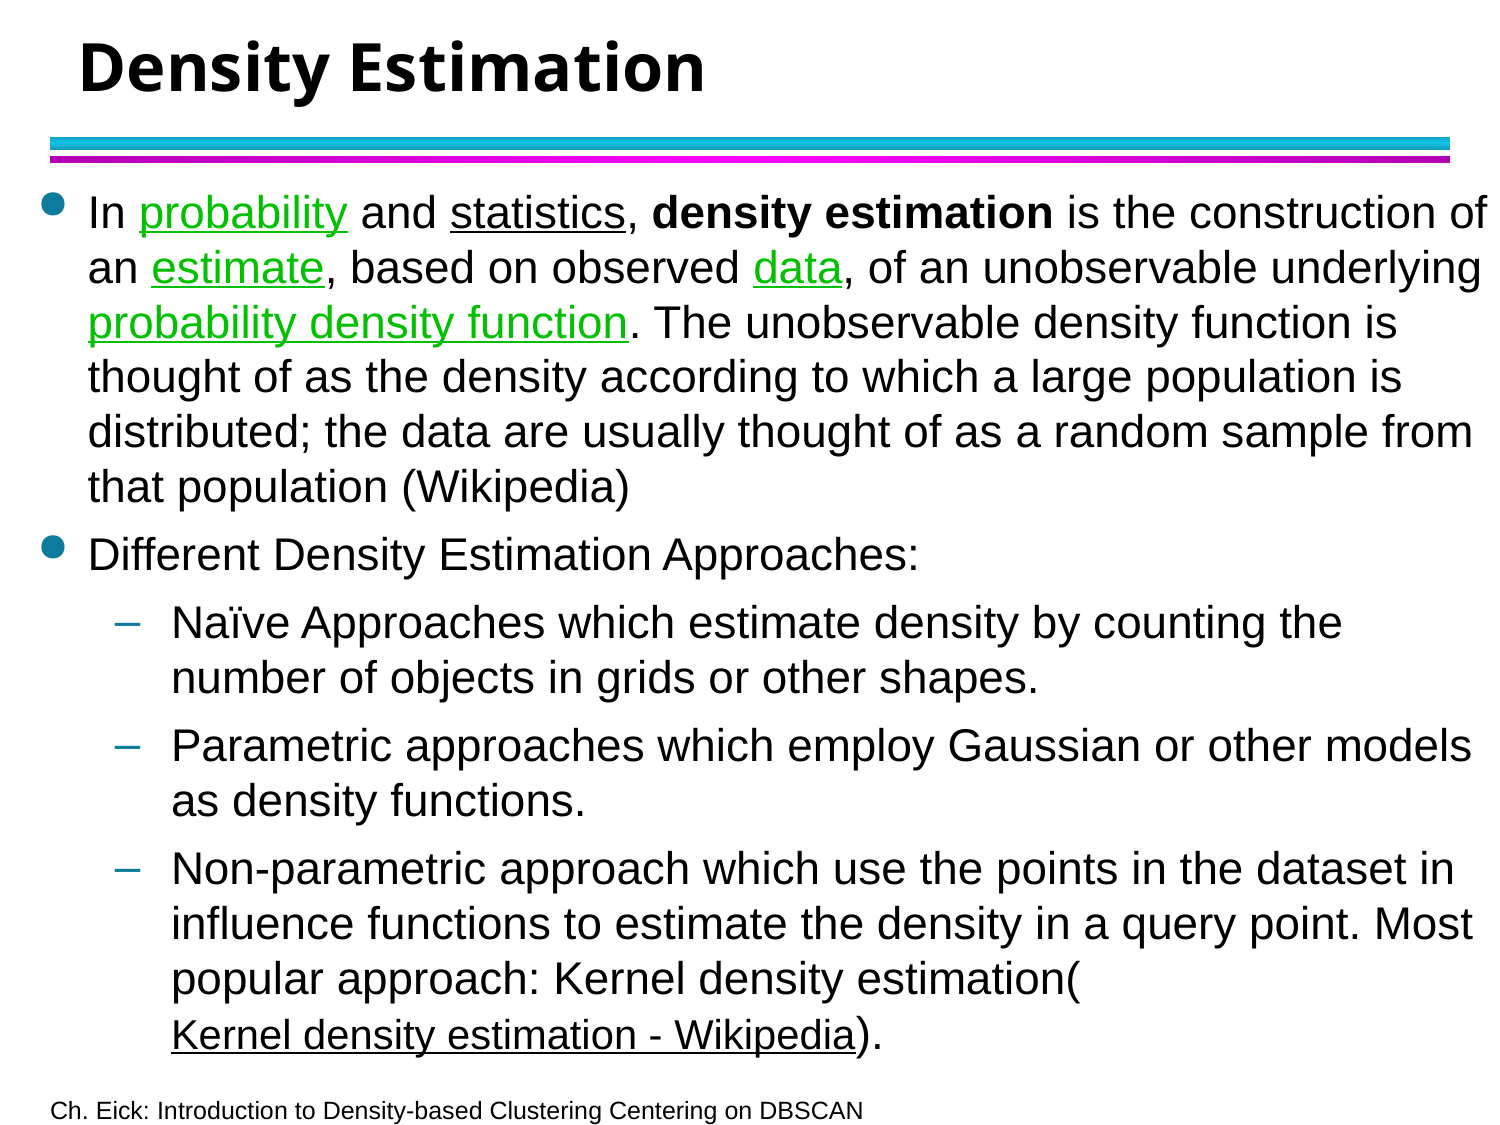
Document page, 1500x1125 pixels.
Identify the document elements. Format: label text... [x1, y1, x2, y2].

list In probability and statistics, density estimation is the construction of an estimate, based on observed data, of an unobservable underlying probability density function. The unobservable density function is thought of as the density according to which a large population is distributed; the data are usually thought of as a random sample from that population (Wikipedia) Different Density Estimation Approaches: Naïve Approaches which estimate density by counting the number of objects in grids or other shapes. Parametric approaches which employ Gaussian or other models as density functions. Non-parametric approach which use the points in the dataset in influence functions to estimate the density in a query point. Most popular approach: Kernel density estimation(Kernel density estimation - Wikipedia). [24, 174, 1500, 1025]
title Density Estimation [62, 24, 1421, 113]
